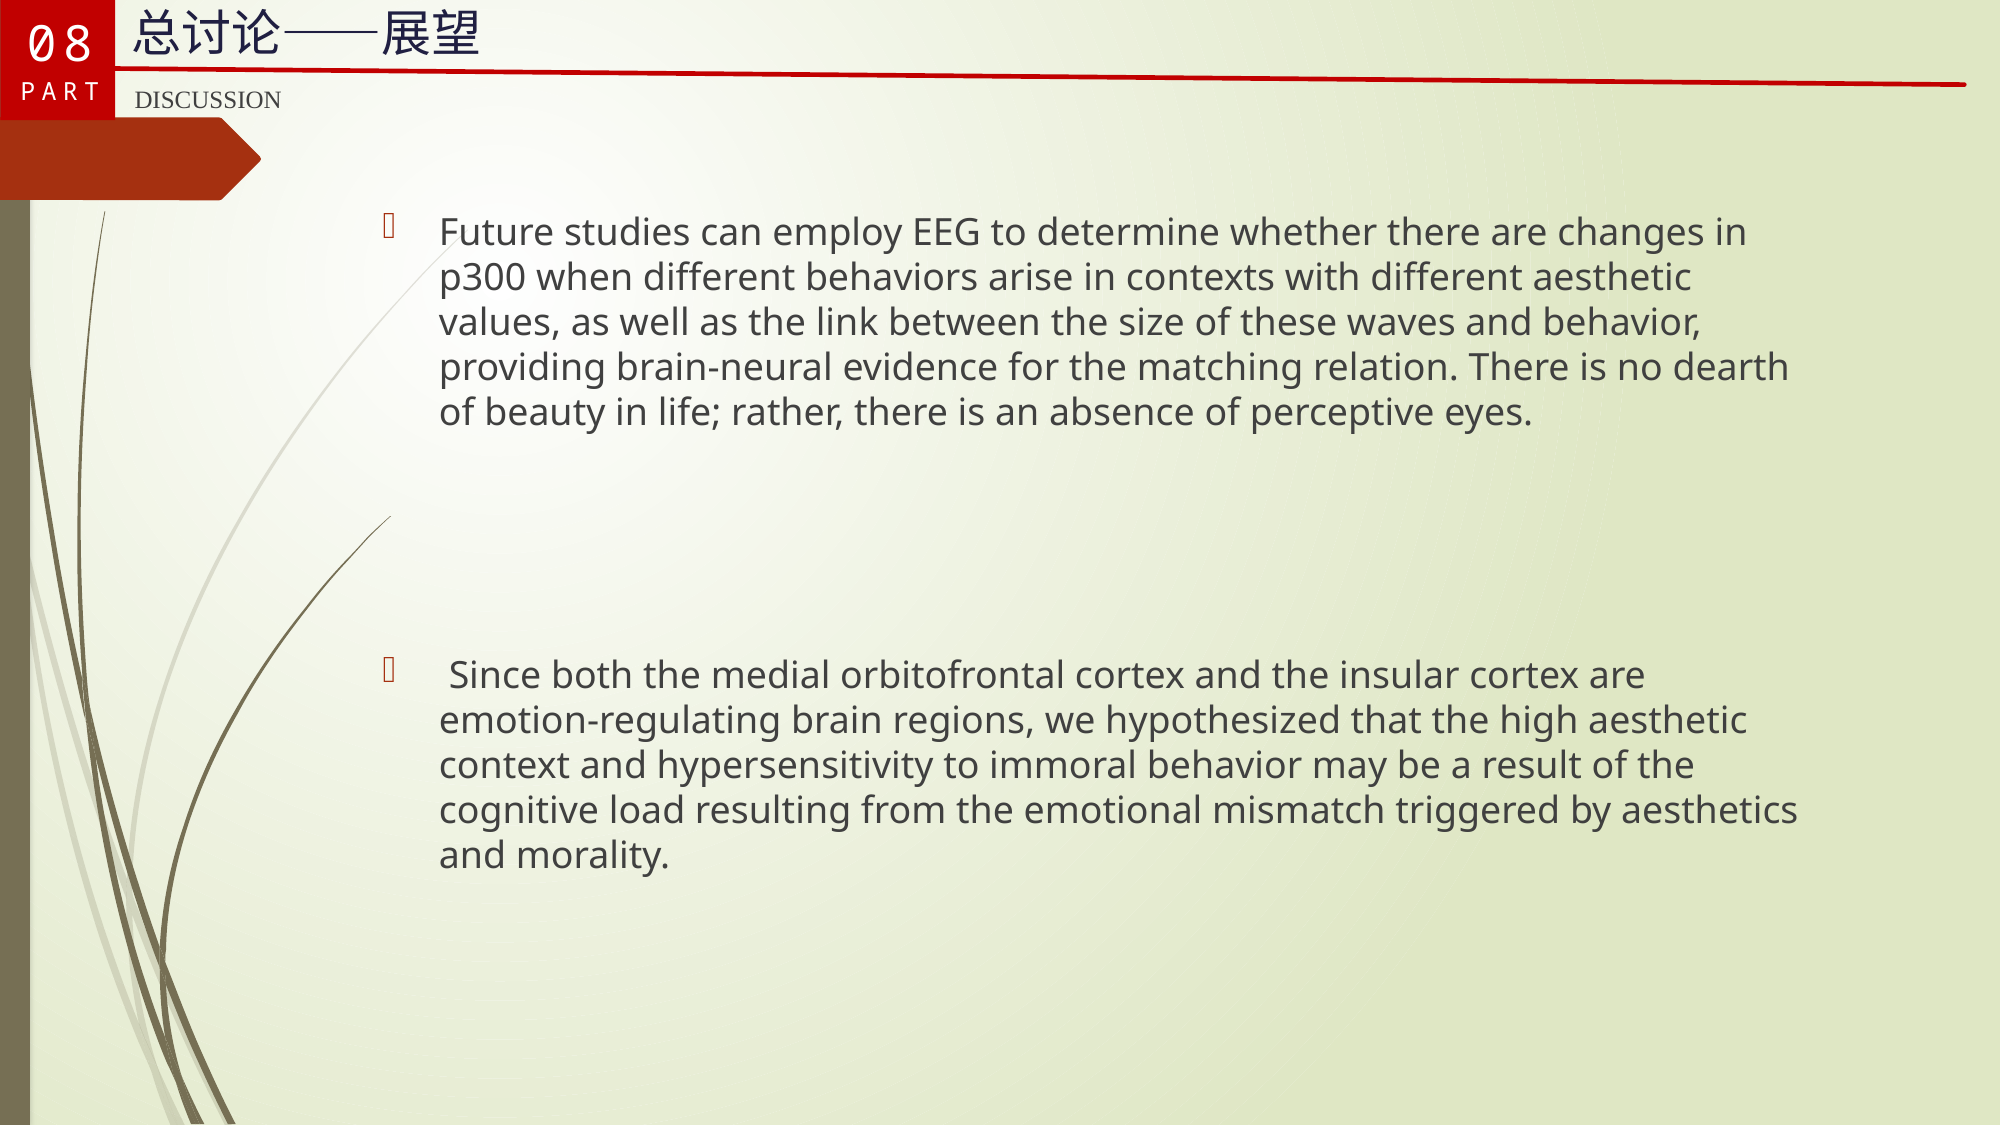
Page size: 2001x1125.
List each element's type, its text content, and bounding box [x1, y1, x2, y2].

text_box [0, 0, 1965, 121]
list Future studies can employ EEG to determine whether there are changes in p300 when different behaviors arise in contexts with different aesthetic values, as well as the link between the size of these waves and behavior, providing brain-neural evidence for the matching relation. There is no dearth of beauty in life; rather, there is an absence of perceptive eyes. Since both the medial orbitofrontal cortex and the insular cortex are emotion-regulating brain regions, we hypothesized that the high aesthetic context and hypersensitivity to immoral behavior may be a result of the cognitive load resulting from the emotional mismatch triggered by aesthetics and morality. [367, 200, 1831, 1018]
